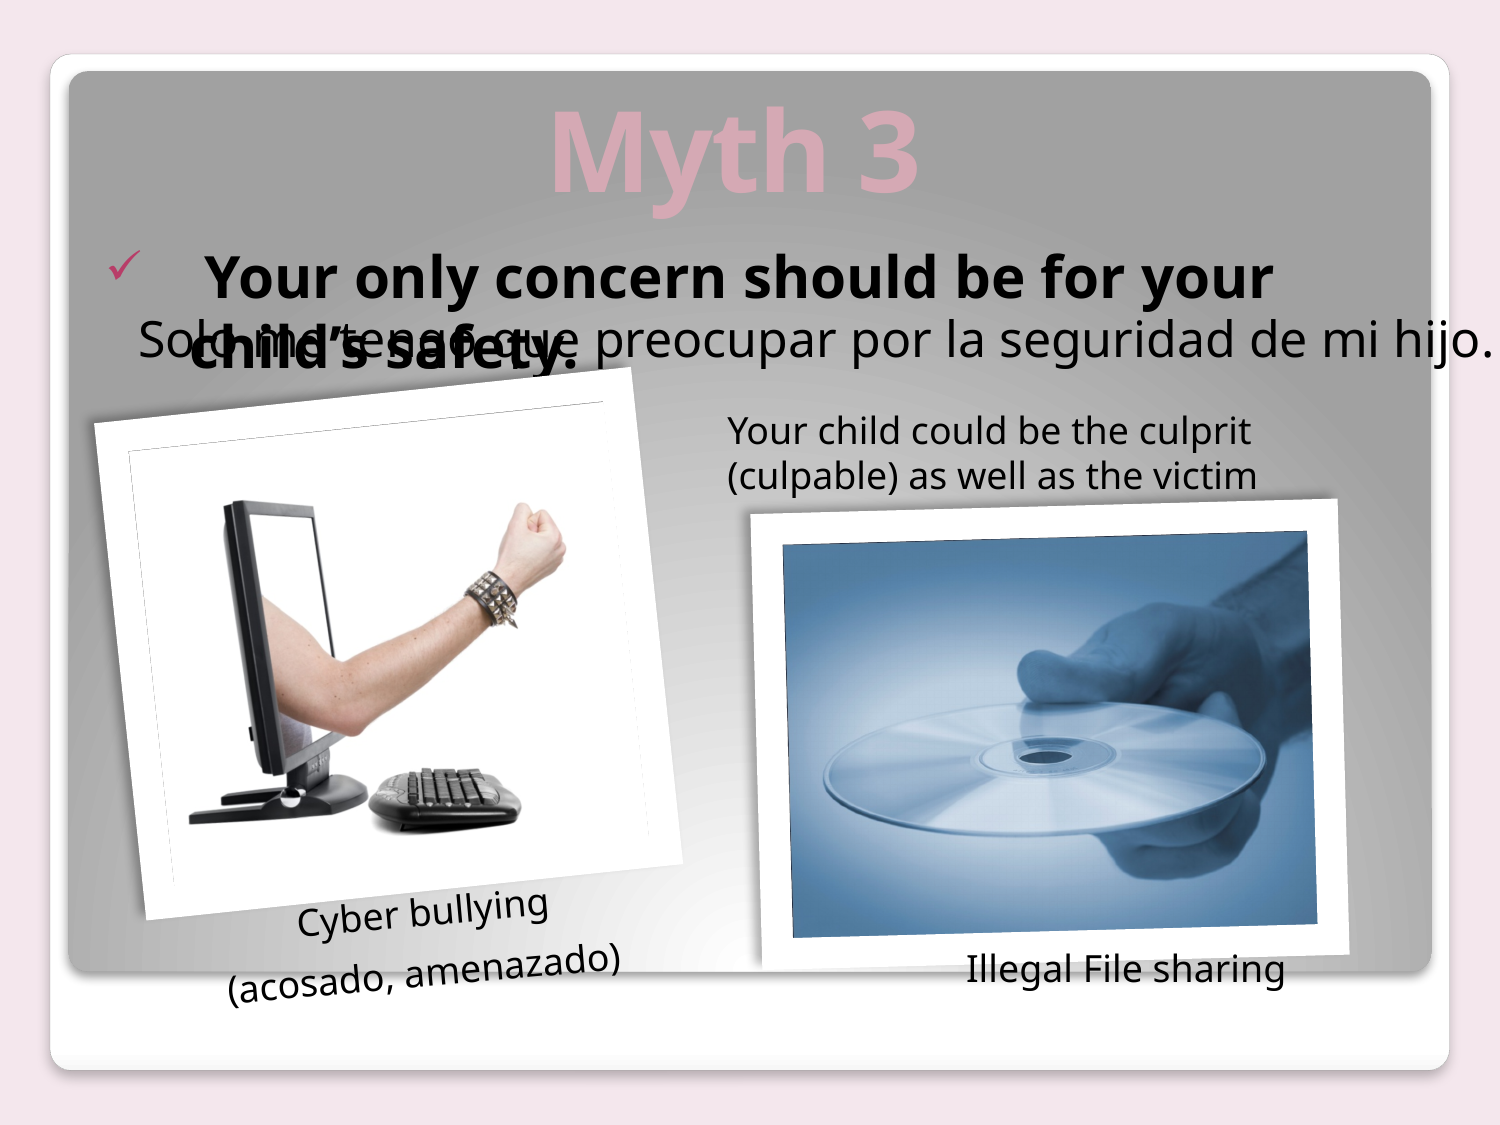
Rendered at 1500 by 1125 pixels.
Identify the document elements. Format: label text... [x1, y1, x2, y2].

text_box (acosado, amenazado) [200, 919, 682, 1021]
text_box Cyber bullying [279, 877, 567, 953]
title Myth 3 [62, 50, 1405, 223]
text_box Your child could be the culprit (culpable) as well as the victim [637, 399, 1388, 505]
picture [783, 531, 1317, 937]
text_box Illegal File sharing [774, 937, 1338, 998]
list Your only concern should be for your child’s safety. [75, 224, 1413, 388]
picture [129, 402, 648, 885]
text_box Solo me tengo que preocupar por la seguridad de mi hijo. [123, 299, 1500, 375]
